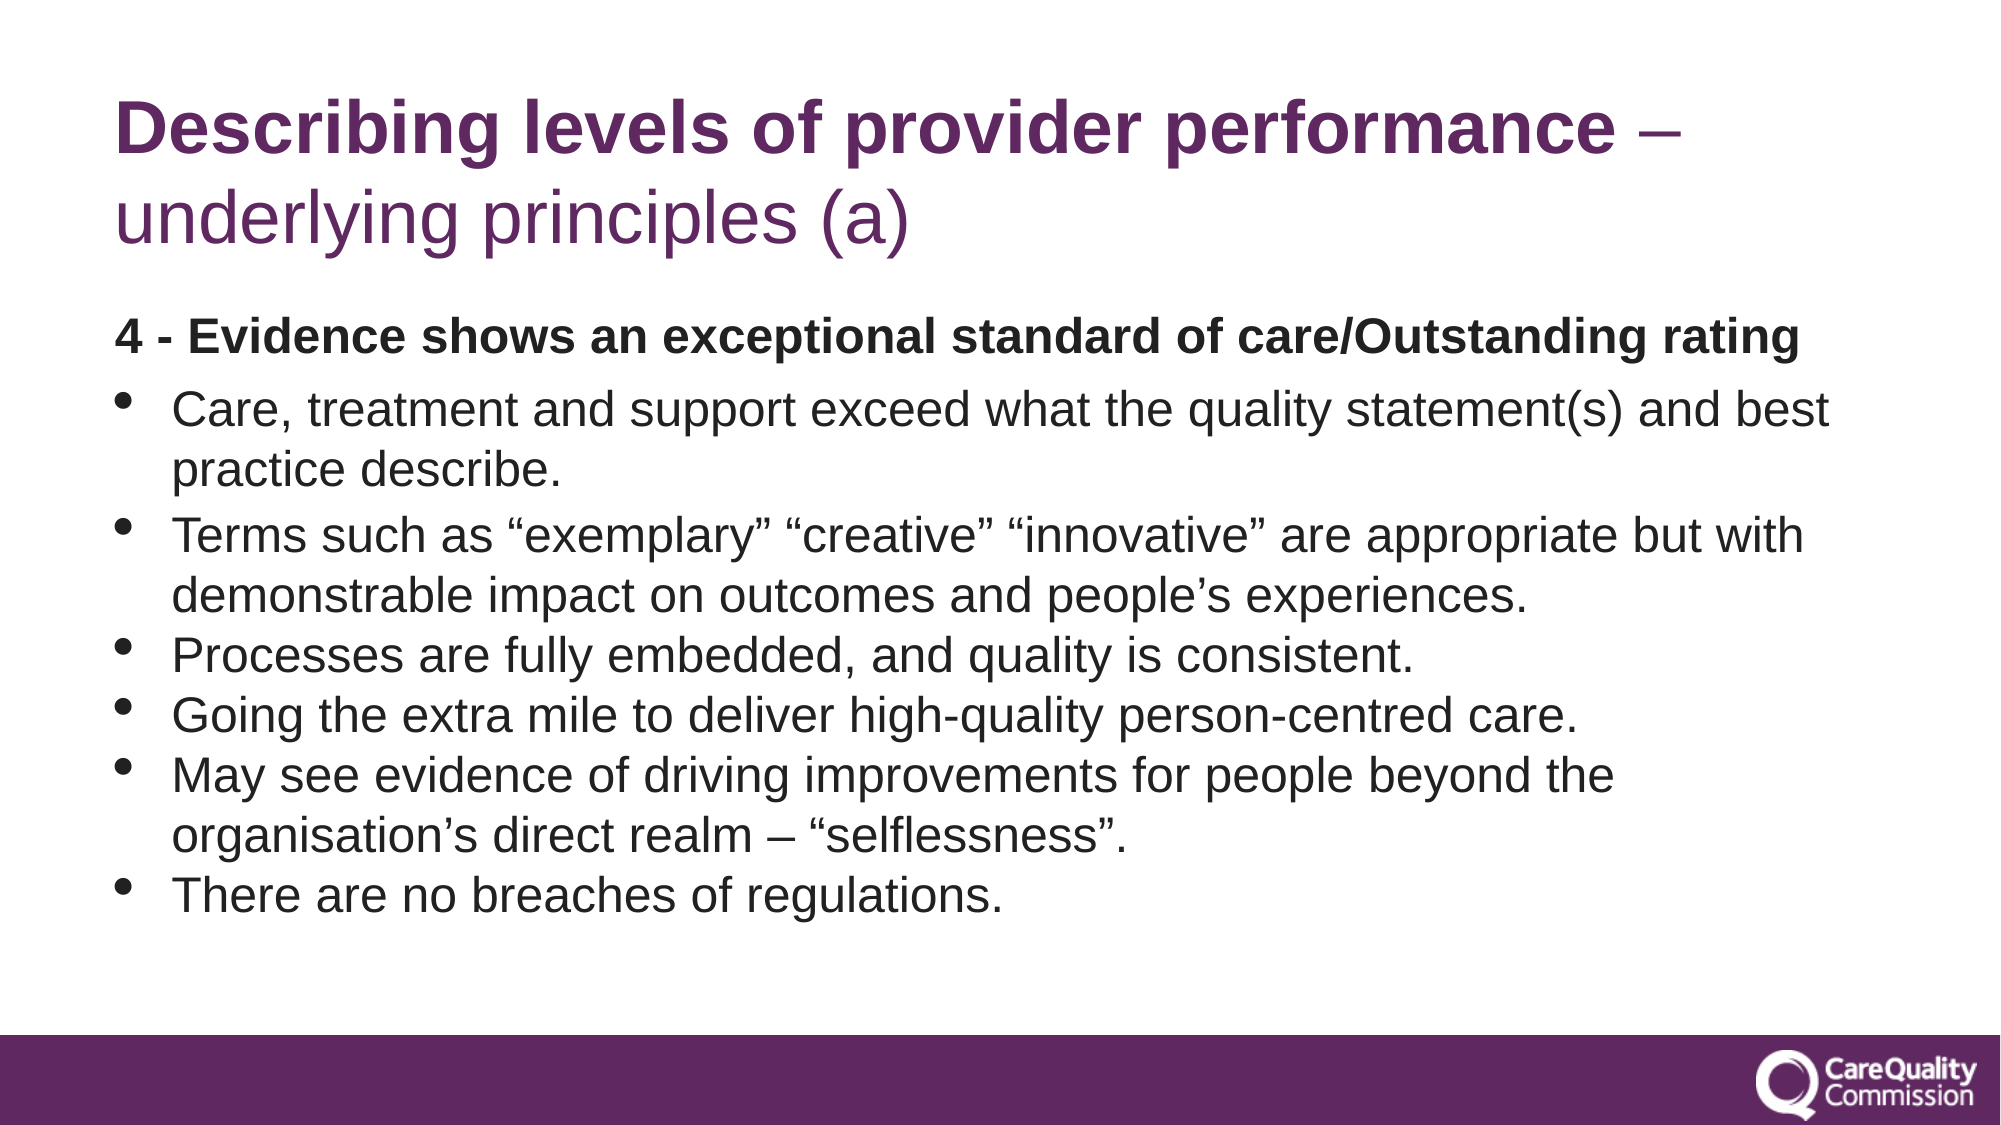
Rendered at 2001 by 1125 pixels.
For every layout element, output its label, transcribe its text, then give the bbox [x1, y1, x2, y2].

list 4 - Evidence shows an exceptional standard of care/Outstanding rating Care, treatment and support exceed what the quality statement(s) and best practice describe. Terms such as “exemplary” “creative” “innovative” are appropriate but with demonstrable impact on outcomes and people’s experiences. Processes are fully embedded, and quality is consistent. Going the extra mile to deliver high-quality person-centred care. May see evidence of driving improvements for people beyond the organisation’s direct realm – “selflessness”. There are no breaches of regulations. [100, 288, 1900, 463]
picture [1756, 1050, 1977, 1121]
title Describing levels of provider performance – underlying principles (a) [100, 71, 1900, 288]
